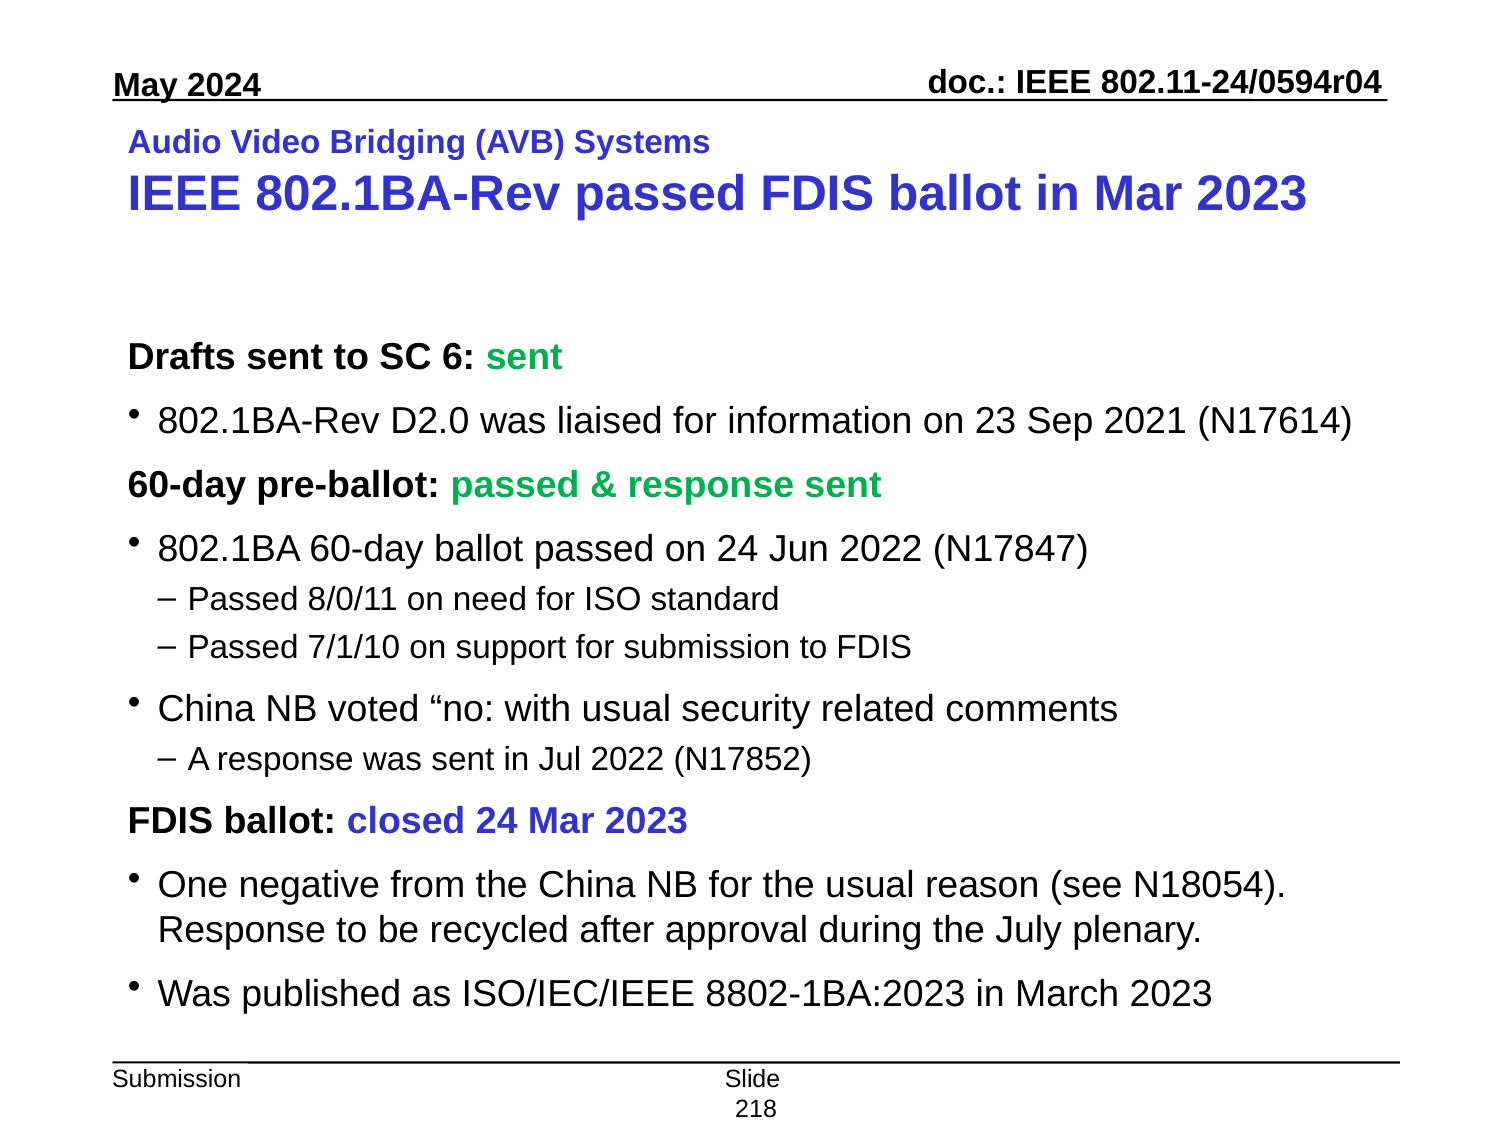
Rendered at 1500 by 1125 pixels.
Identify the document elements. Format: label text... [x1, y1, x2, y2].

list Drafts sent to SC 6: sent 802.1BA-Rev D2.0 was liaised for information on 23 Sep 2021 (N17614) 60-day pre-ballot: passed & response sent 802.1BA 60-day ballot passed on 24 Jun 2022 (N17847) Passed 8/0/11 on need for ISO standard Passed 7/1/10 on support for submission to FDIS China NB voted “no: with usual security related comments A response was sent in Jul 2022 (N17852) FDIS ballot: closed 24 Mar 2023 One negative from the China NB for the usual reason (see N18054). Response to be recycled after approval during the July plenary. Was published as ISO/IEC/IEEE 8802-1BA:2023 in March 2023 [112, 324, 1388, 1000]
slide_number Slide 218 [709, 1061, 803, 1093]
title Audio Video Bridging (AVB) Systems IEEE 802.1BA-Rev passed FDIS ballot in Mar 2023 [112, 112, 1388, 288]
